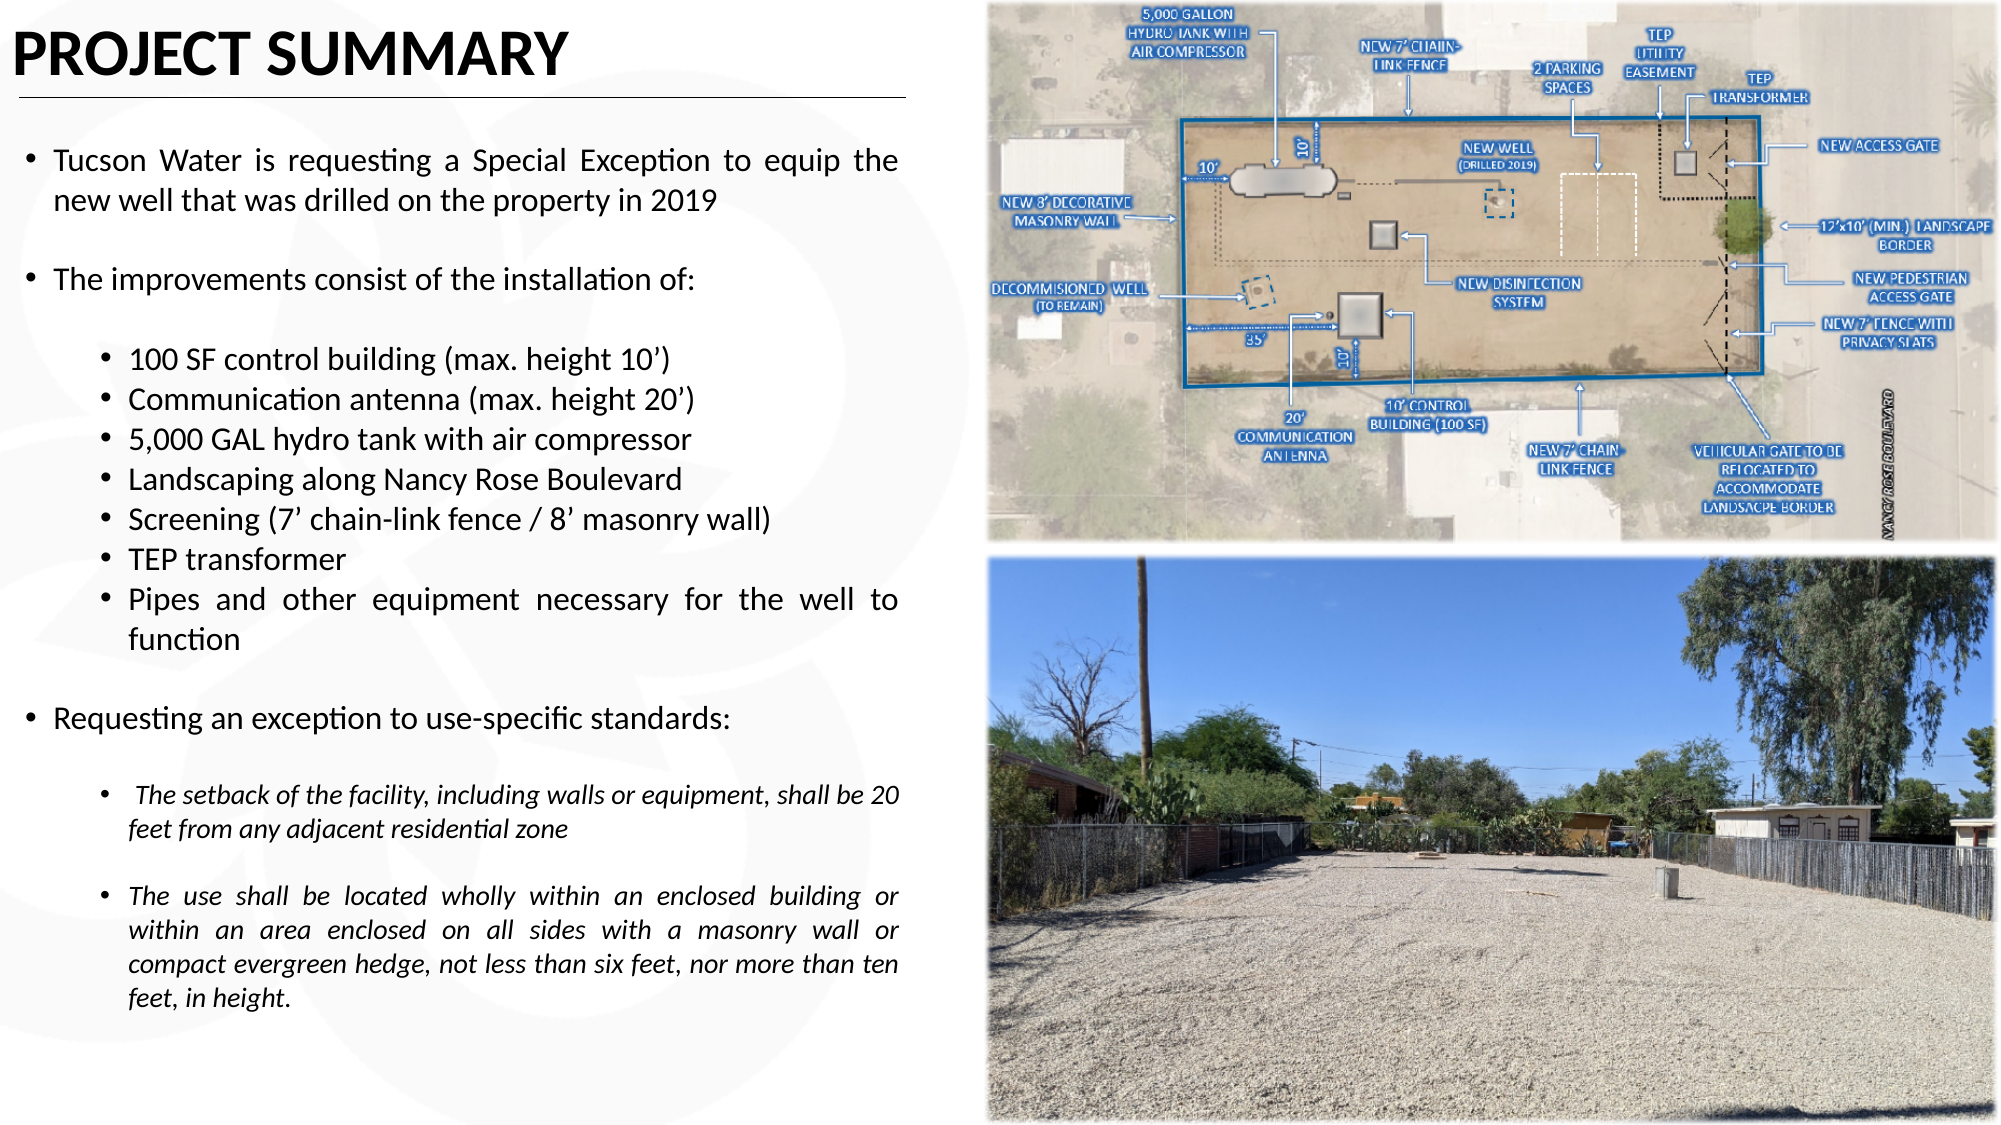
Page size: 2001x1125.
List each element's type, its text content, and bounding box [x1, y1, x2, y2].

picture [984, 553, 1999, 1125]
text_box PROJECT SUMMARY [0, 10, 983, 226]
picture [0, 13, 925, 1097]
picture [983, 0, 2000, 544]
